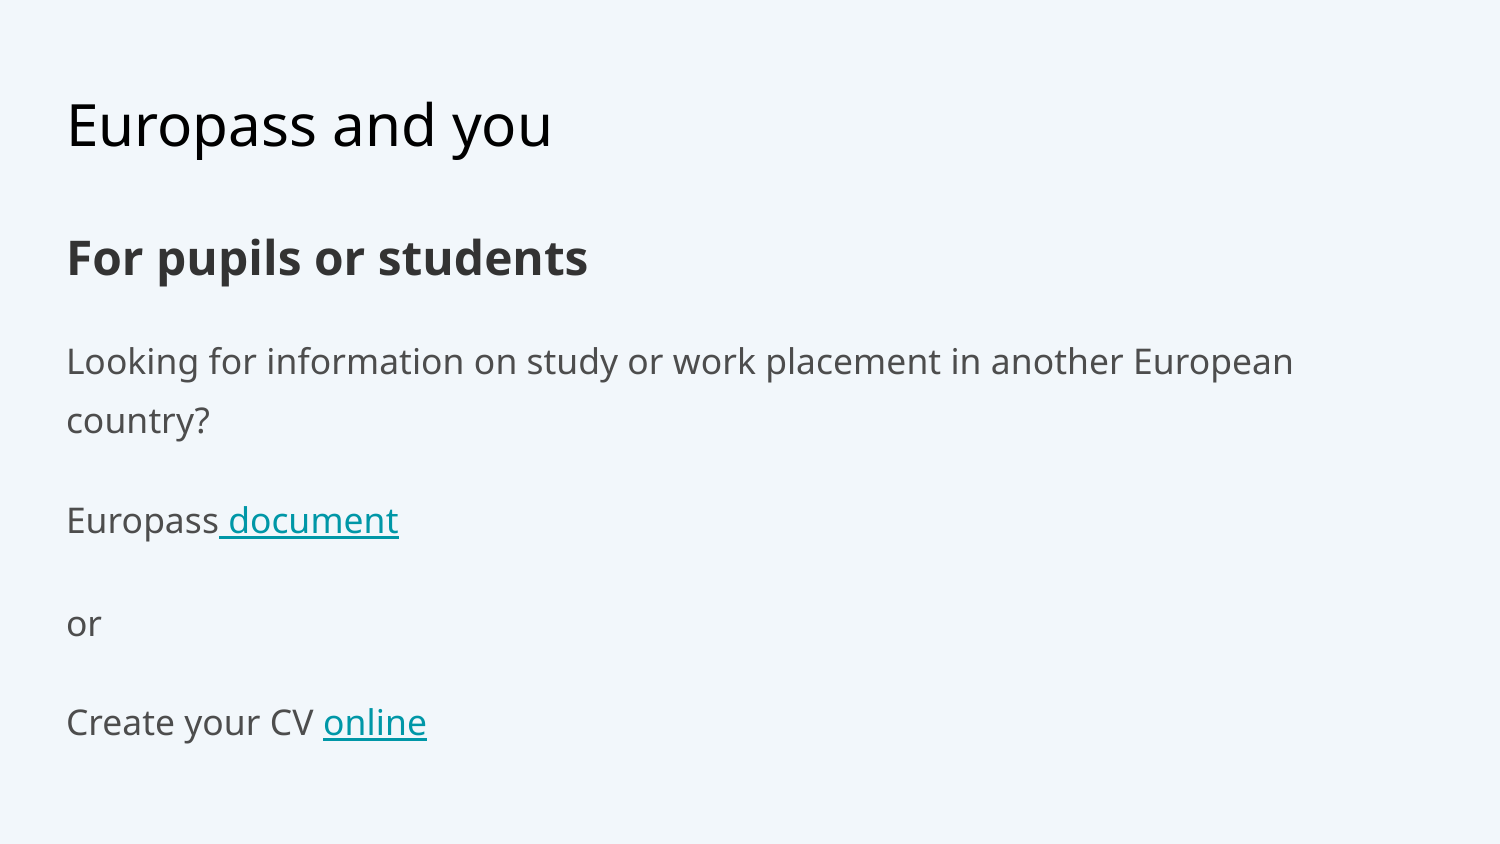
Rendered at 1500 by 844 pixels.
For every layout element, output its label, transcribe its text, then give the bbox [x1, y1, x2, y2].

list For pupils or students Looking for information on study or work placement in another European country? Europass document or Create your CV online [51, 189, 1449, 750]
title Europass and you [51, 72, 1449, 167]
